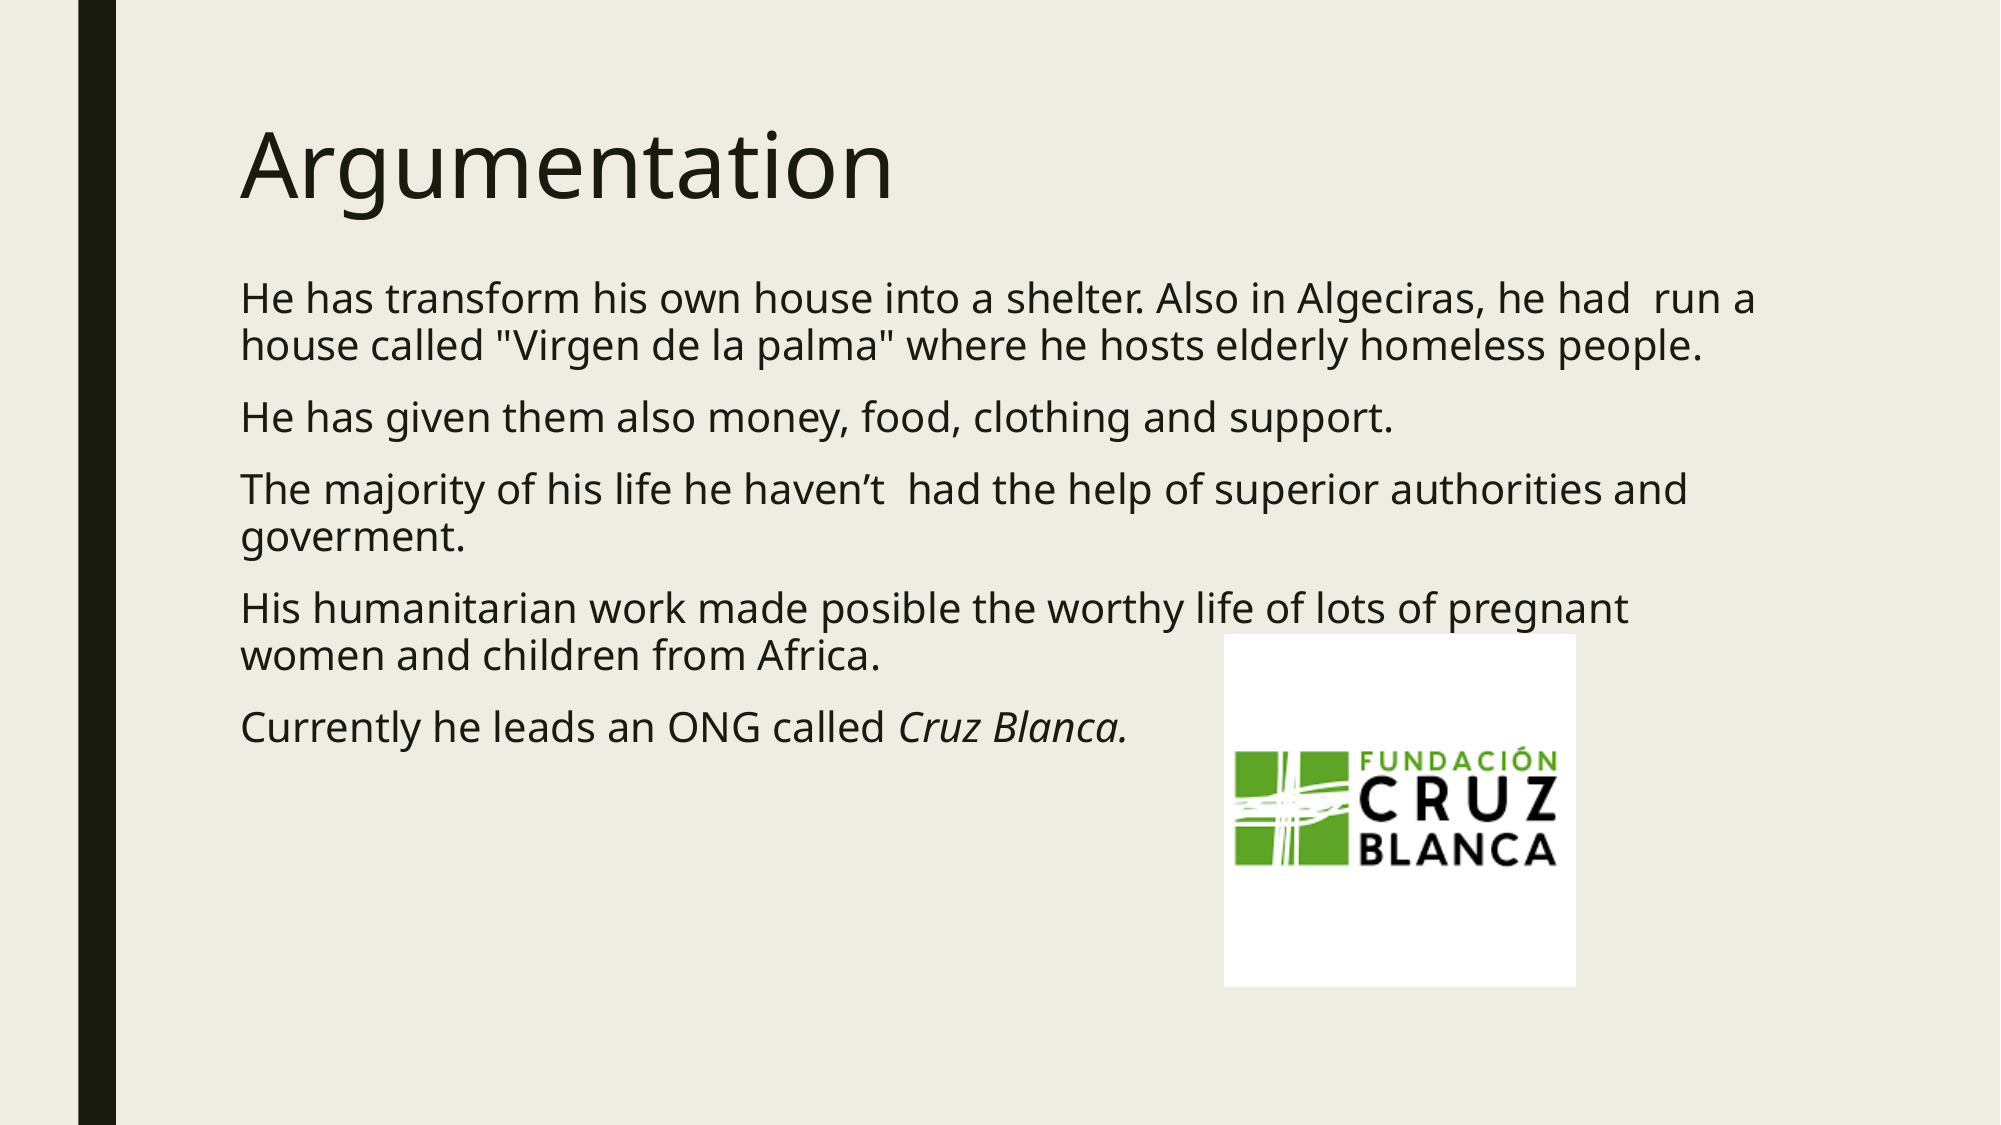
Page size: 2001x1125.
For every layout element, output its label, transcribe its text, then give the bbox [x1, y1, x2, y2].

title Argumentation [225, 112, 1800, 267]
list He has transform his own house into a shelter. Also in Algeciras, he had run a house called "Virgen de la palma" where he hosts elderly homeless people. He has given them also money, food, clothing and support. The majority of his life he haven’t had the help of superior authorities and goverment. His humanitarian work made posible the worthy life of lots of pregnant women and children from Africa. Currently he leads an ONG called Cruz Blanca. [225, 267, 1800, 963]
picture [1224, 634, 1576, 987]
